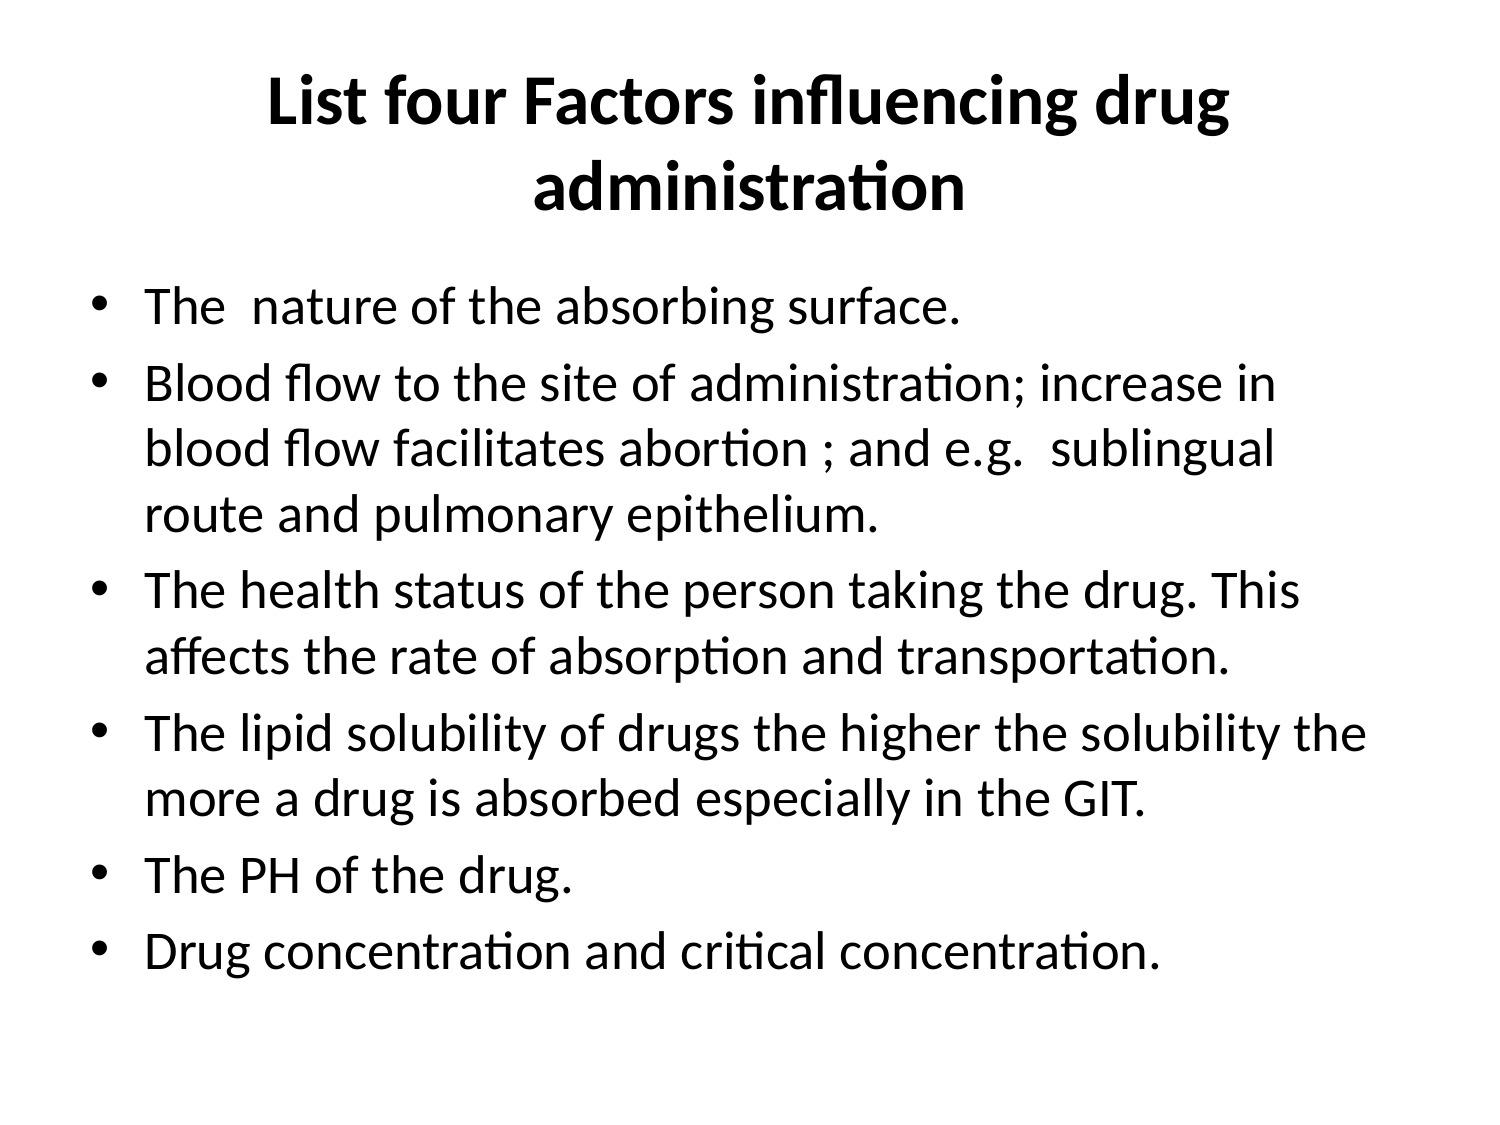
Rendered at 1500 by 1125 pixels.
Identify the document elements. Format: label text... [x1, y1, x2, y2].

title List four Factors influencing drug administration [75, 45, 1425, 233]
list The nature of the absorbing surface. Blood flow to the site of administration; increase in blood flow facilitates abortion ; and e.g. sublingual route and pulmonary epithelium. The health status of the person taking the drug. This affects the rate of absorption and transportation. The lipid solubility of drugs the higher the solubility the more a drug is absorbed especially in the GIT. The PH of the drug. Drug concentration and critical concentration. [75, 262, 1425, 1005]
